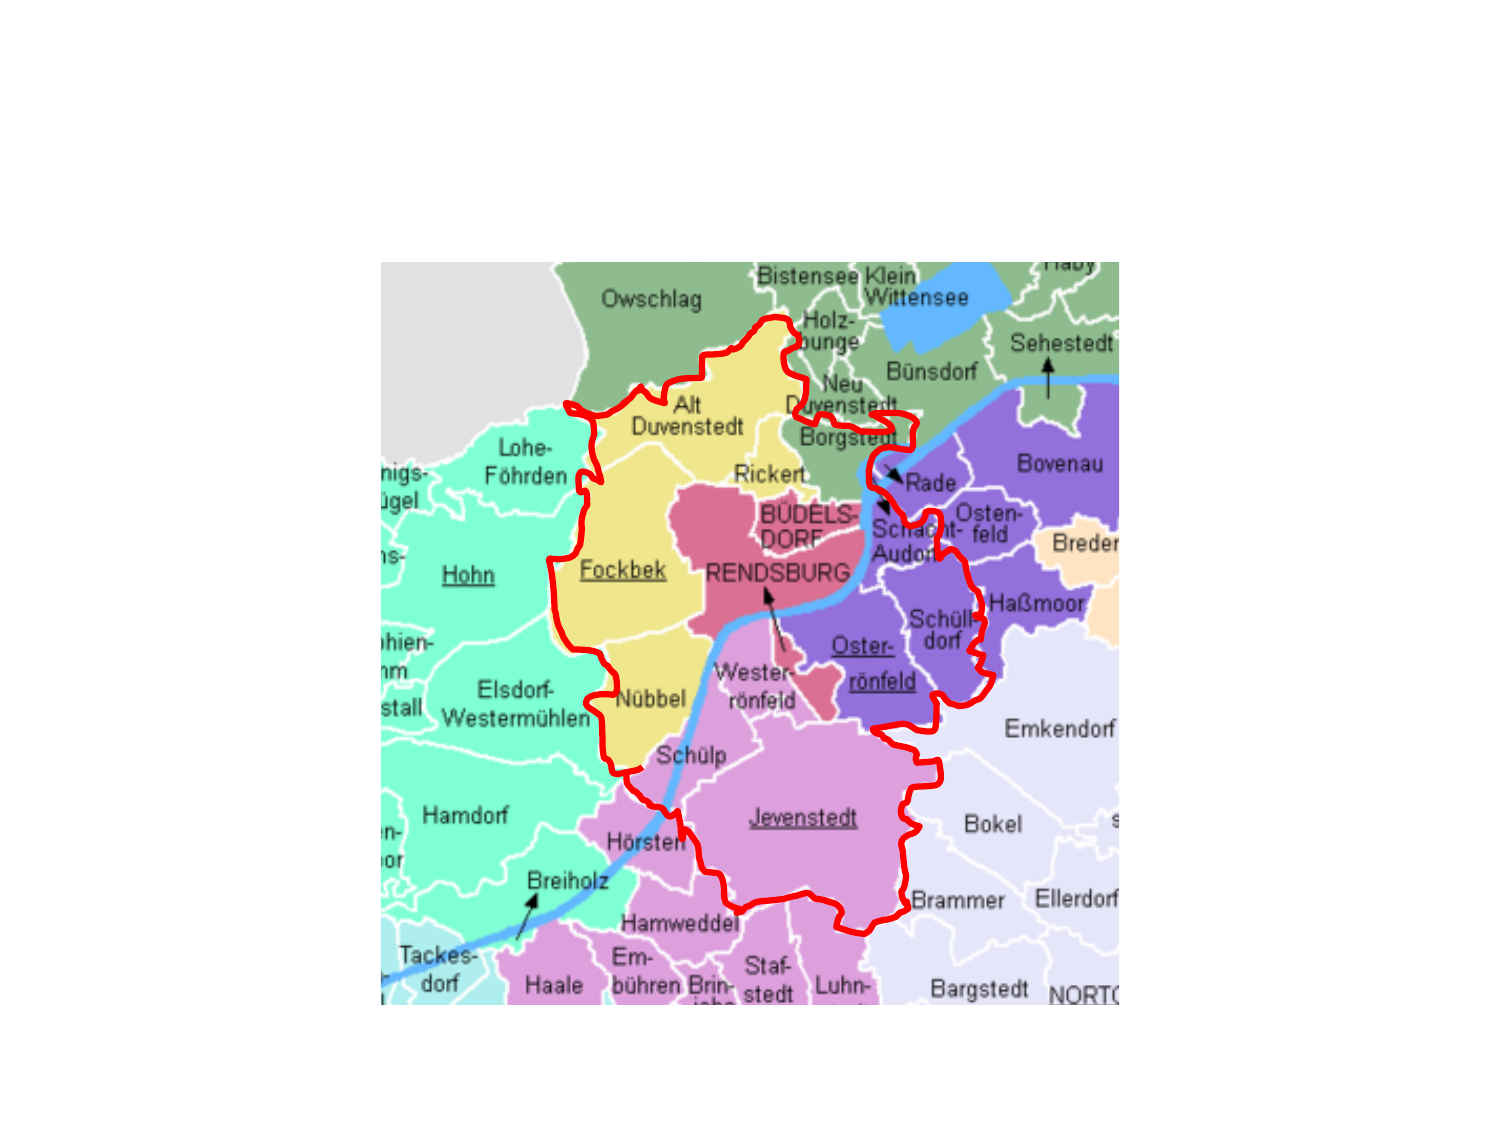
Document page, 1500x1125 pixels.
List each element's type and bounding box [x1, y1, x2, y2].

list [380, 262, 1120, 1006]
